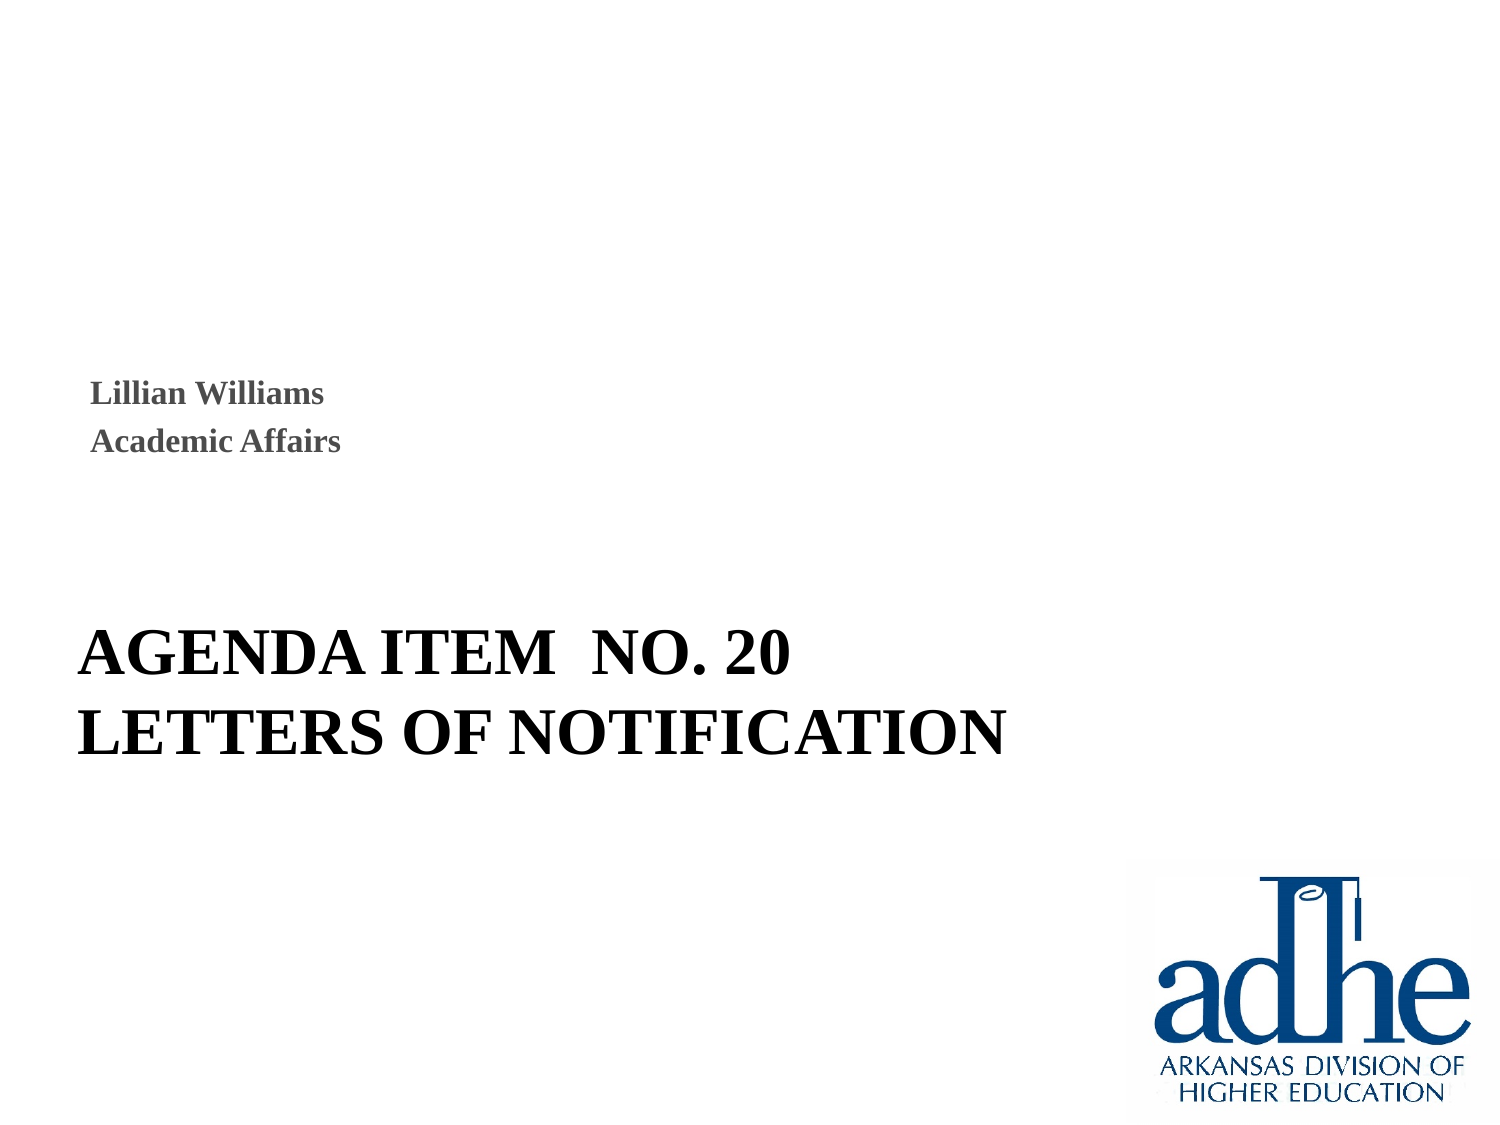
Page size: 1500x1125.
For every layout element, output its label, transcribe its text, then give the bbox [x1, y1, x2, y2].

picture [1126, 859, 1500, 1123]
title Agenda Item no. 20 Letters of Notification [62, 600, 1500, 825]
list Lillian Williams Academic Affairs [75, 287, 1388, 475]
